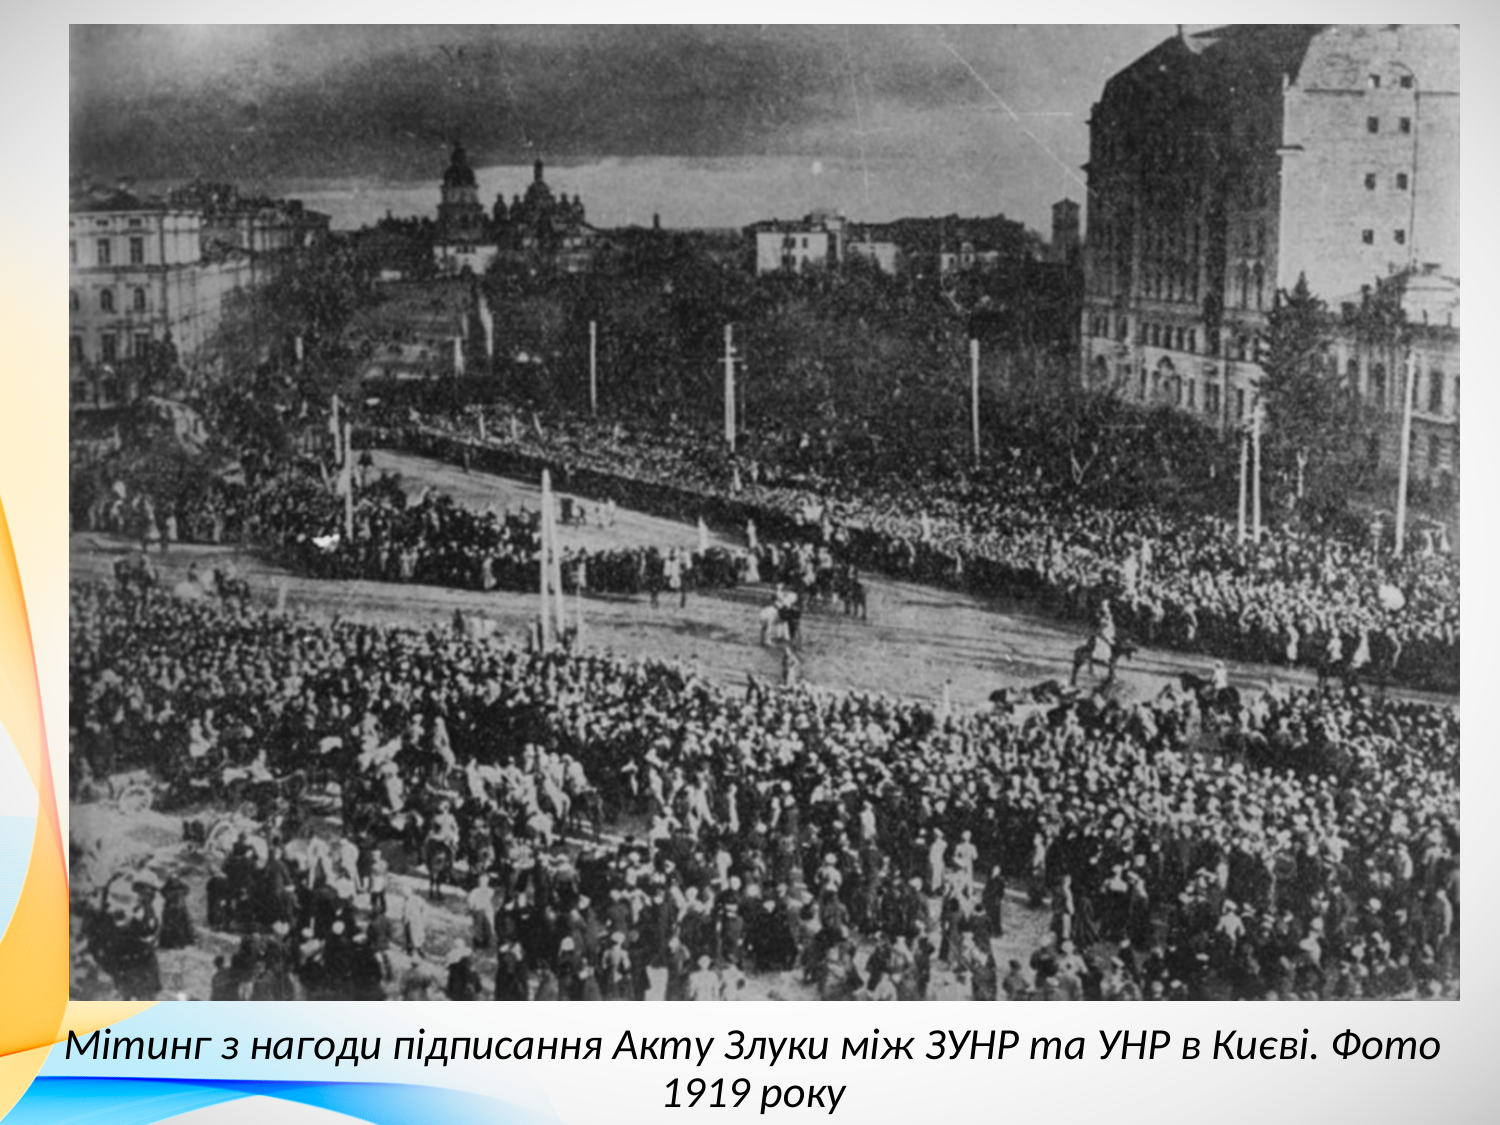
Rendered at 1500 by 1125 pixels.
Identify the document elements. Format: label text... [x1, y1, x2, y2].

list Мітинг з нагоди підписання Акту Злуки між ЗУНР та УНР в Києві. Фото 1919 року [38, 1013, 1469, 1125]
picture [0, 0, 1500, 1125]
